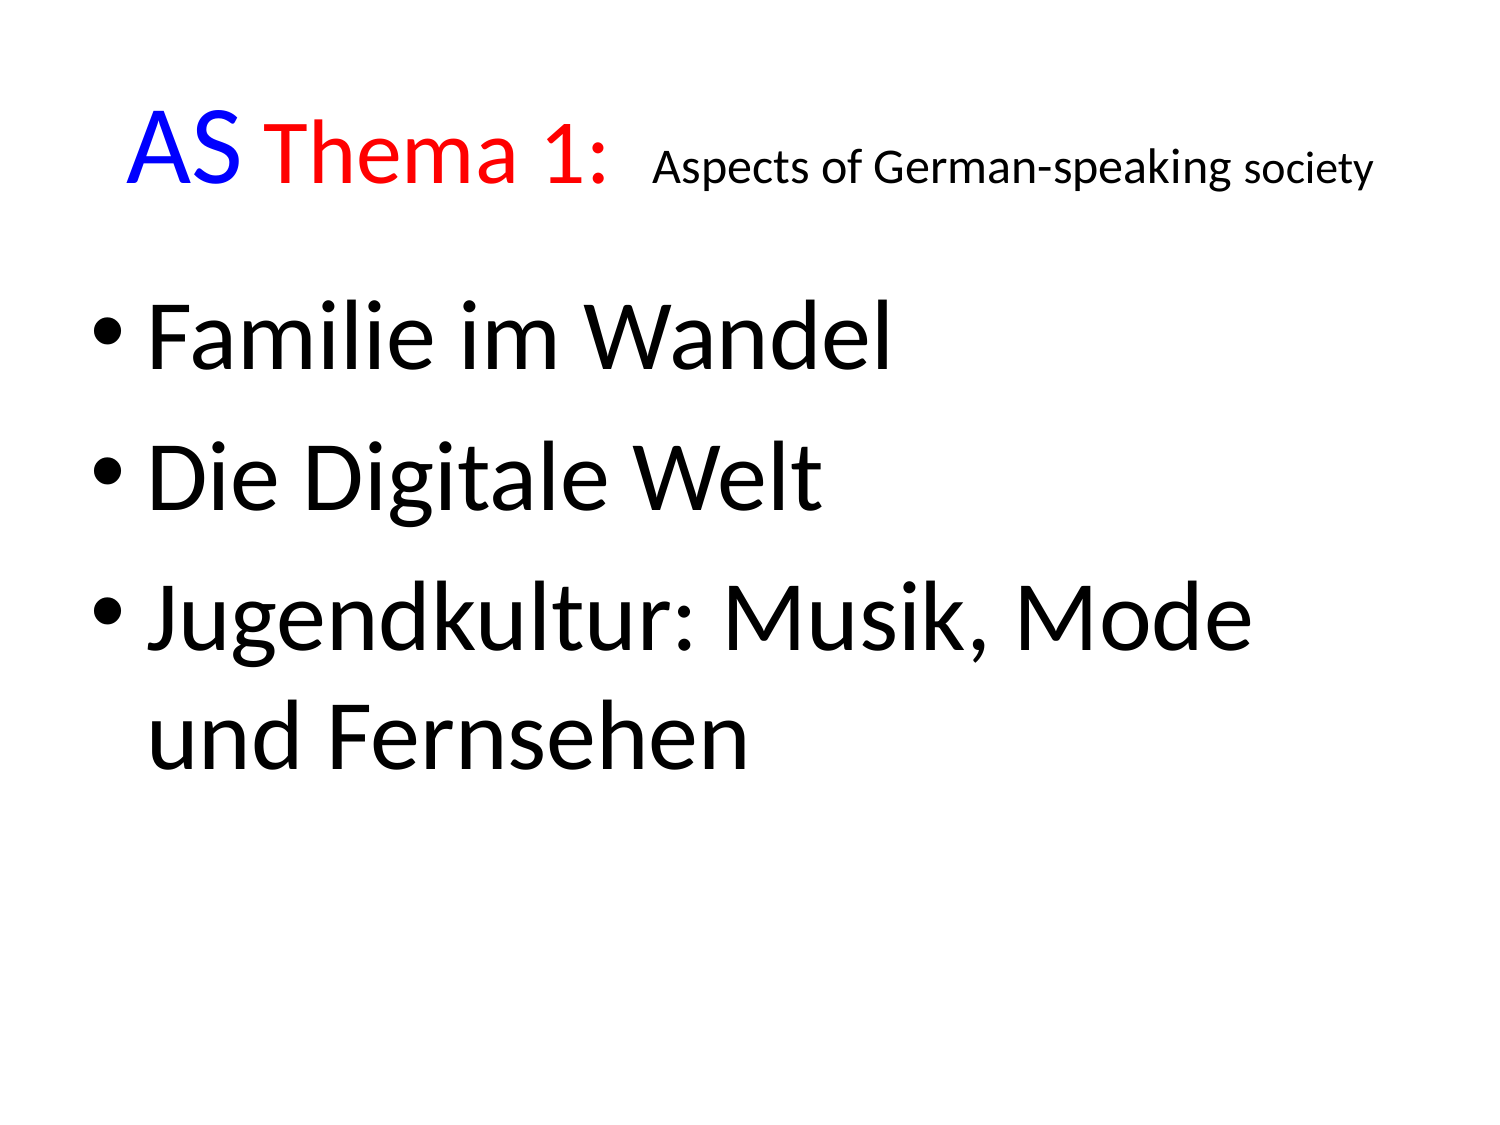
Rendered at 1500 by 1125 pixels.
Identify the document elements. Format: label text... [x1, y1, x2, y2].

title AS Thema 1: Aspects of German-speaking society [75, 45, 1425, 233]
list Familie im Wandel Die Digitale Welt Jugendkultur: Musik, Mode und Fernsehen [75, 262, 1425, 1005]
